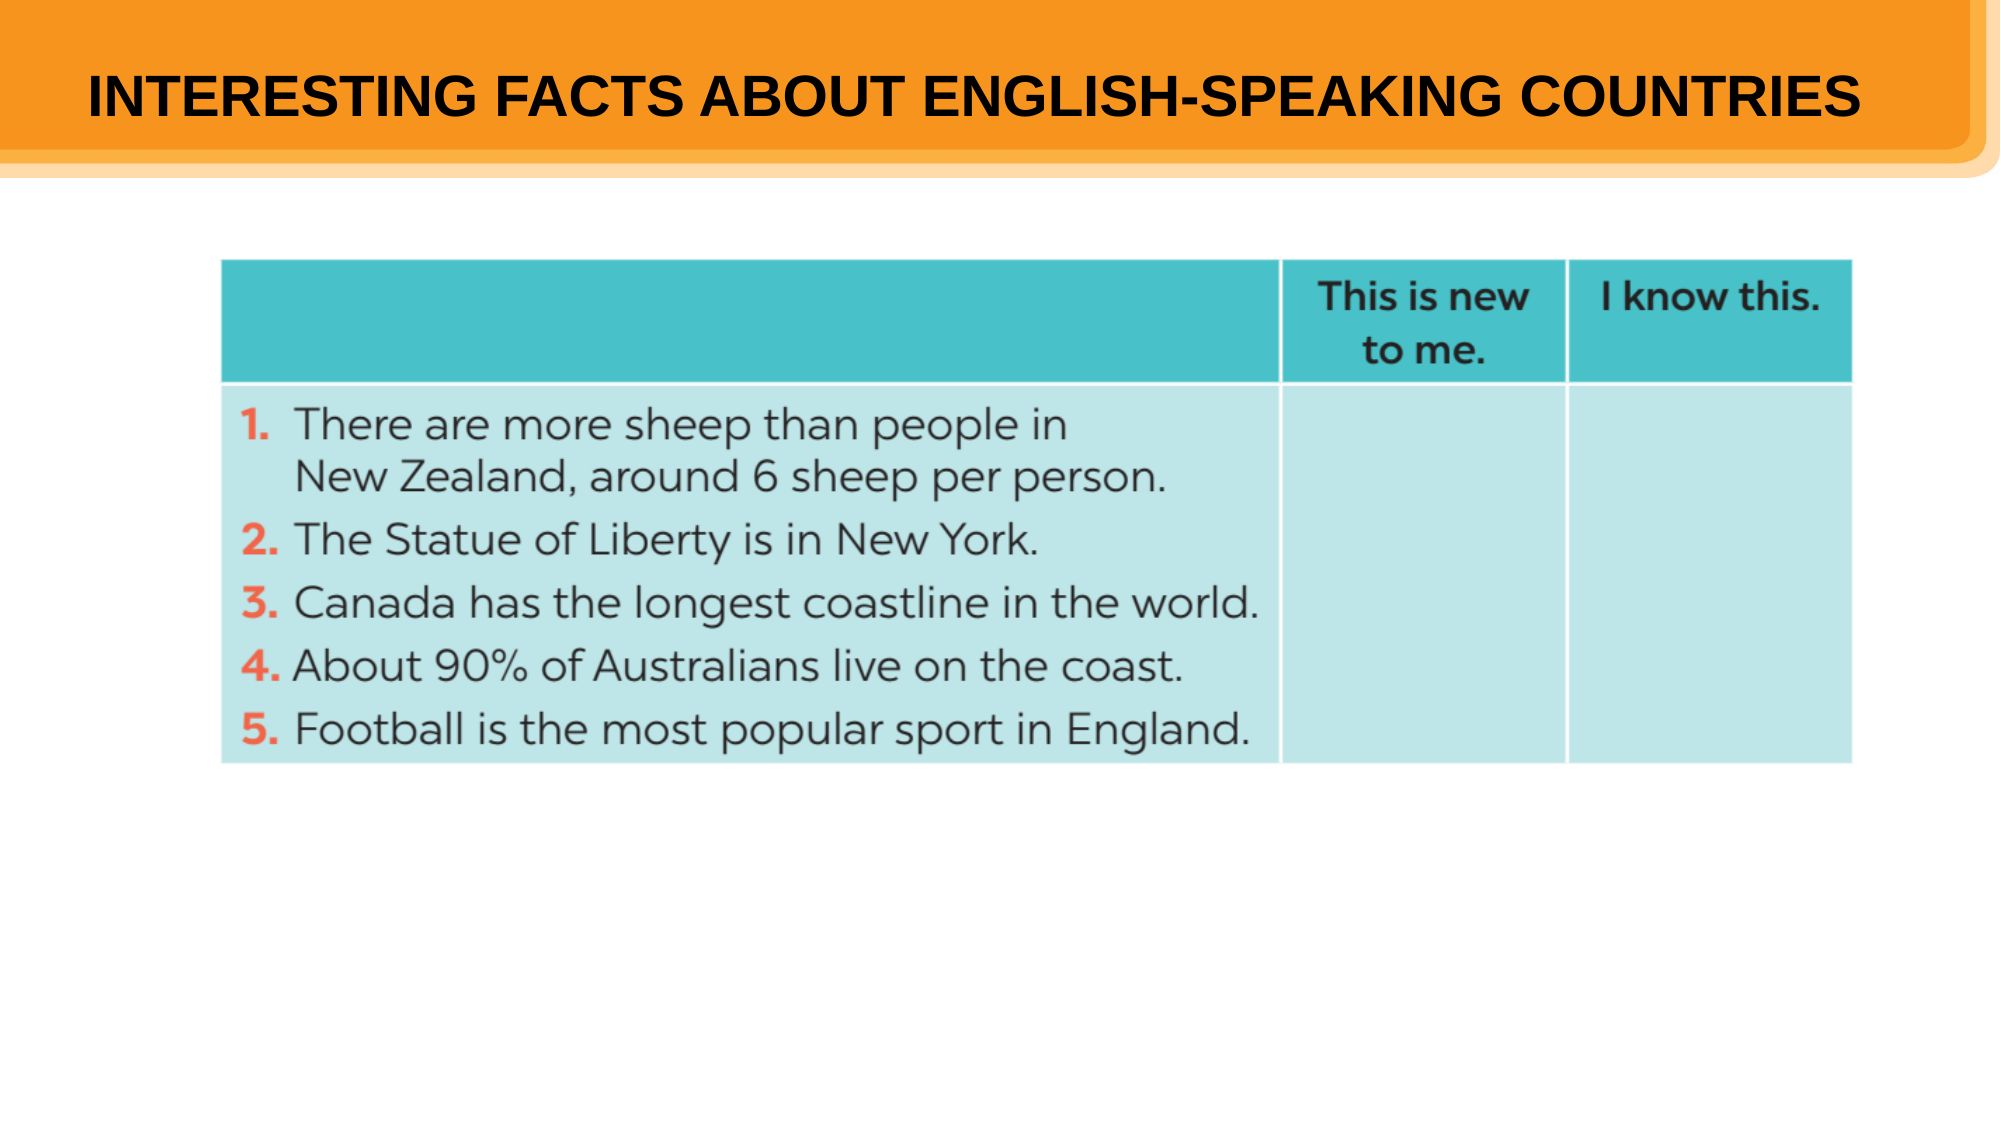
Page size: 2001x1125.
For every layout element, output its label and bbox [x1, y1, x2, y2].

picture [0, 0, 2000, 178]
picture [190, 226, 1885, 785]
